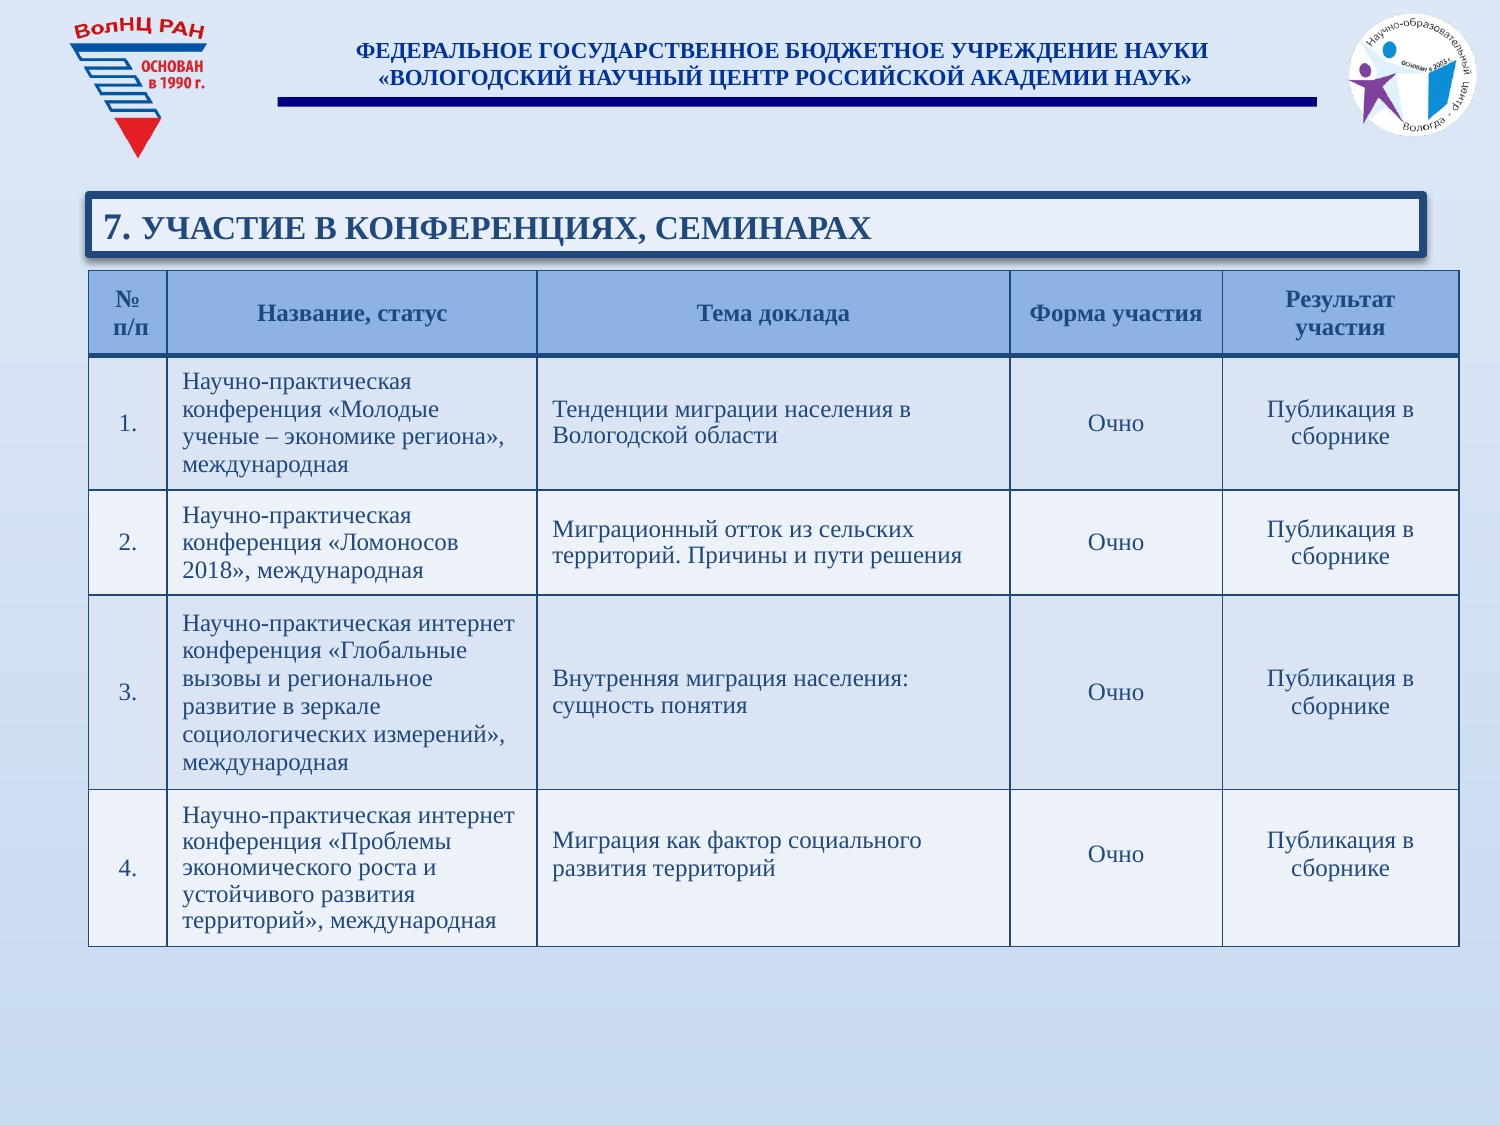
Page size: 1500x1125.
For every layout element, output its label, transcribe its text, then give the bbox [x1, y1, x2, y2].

table_cell Публикация в сборнике [1223, 790, 1458, 946]
table_cell Научно-практическая конференция «Ломоносов 2018», международная [168, 491, 536, 594]
table_header № п/п [89, 271, 166, 353]
table_cell Научно-практическая конференция «Молодые ученые – экономике региона», международная [168, 358, 536, 489]
table_cell 2. [89, 491, 166, 594]
picture [69, 17, 207, 158]
table_cell Научно-практическая интернет конференция «Проблемы экономического роста и устойчивого развития территорий», международная [168, 790, 536, 946]
table_cell Миграция как фактор социального развития территорий [538, 790, 1009, 946]
table_cell Публикация в сборнике [1223, 596, 1458, 789]
table_cell Очно [1011, 491, 1222, 594]
table_header Форма участия [1011, 271, 1222, 353]
text_box ФЕДЕРАЛЬНОЕ ГОСУДАРСТВЕННОЕ БЮДЖЕТНОЕ УЧРЕЖДЕНИЕ НАУКИ «ВОЛОГОДСКИЙ НАУЧНЫЙ ЦЕНТР РОССИЙСКОЙ АКАДЕМИИ НАУК» [211, 31, 1339, 98]
table_cell Тенденции миграции населения в Вологодской области [538, 358, 1009, 489]
table_header Тема доклада [538, 271, 1009, 353]
table_cell Миграционный отток из сельских территорий. Причины и пути решения [538, 491, 1009, 594]
picture [1345, 10, 1478, 138]
table_header Название, статус [168, 271, 536, 353]
table_cell Внутренняя миграция населения: сущность понятия [538, 596, 1009, 789]
table_cell Научно-практическая интернет конференция «Глобальные вызовы и региональное развитие в зеркале социологических измерений», международная [168, 596, 536, 789]
table_cell 1. [89, 358, 166, 489]
text_box 7. УЧАСТИЕ В КОНФЕРЕНЦИЯХ, семинарах [85, 191, 1427, 258]
table_cell Публикация в сборнике [1223, 491, 1458, 594]
table_cell Публикация в сборнике [1223, 358, 1458, 489]
table_cell Очно [1011, 596, 1222, 789]
table_cell Очно [1011, 358, 1222, 489]
table_cell 3. [89, 596, 166, 789]
table_cell 4. [89, 790, 166, 946]
table_cell Очно [1011, 790, 1222, 946]
table_header Результат участия [1223, 271, 1458, 353]
